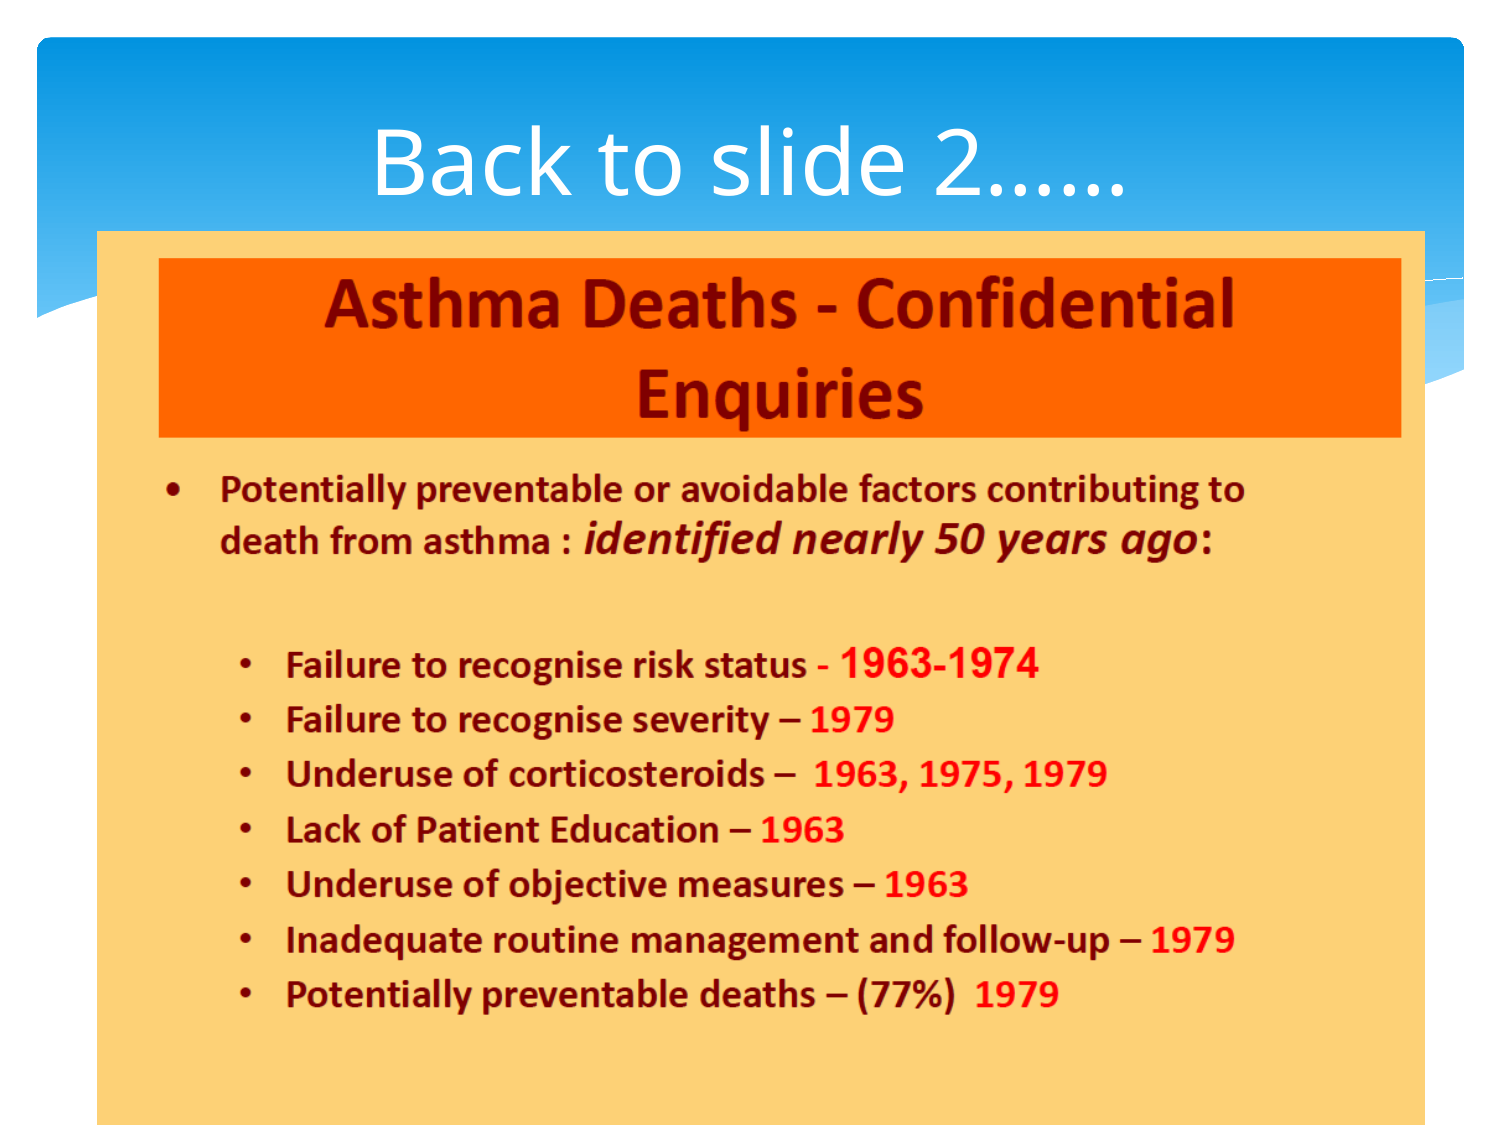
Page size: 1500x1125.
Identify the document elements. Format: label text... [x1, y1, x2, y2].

picture [97, 230, 1426, 1125]
title Back to slide 2…… [75, 55, 1425, 261]
